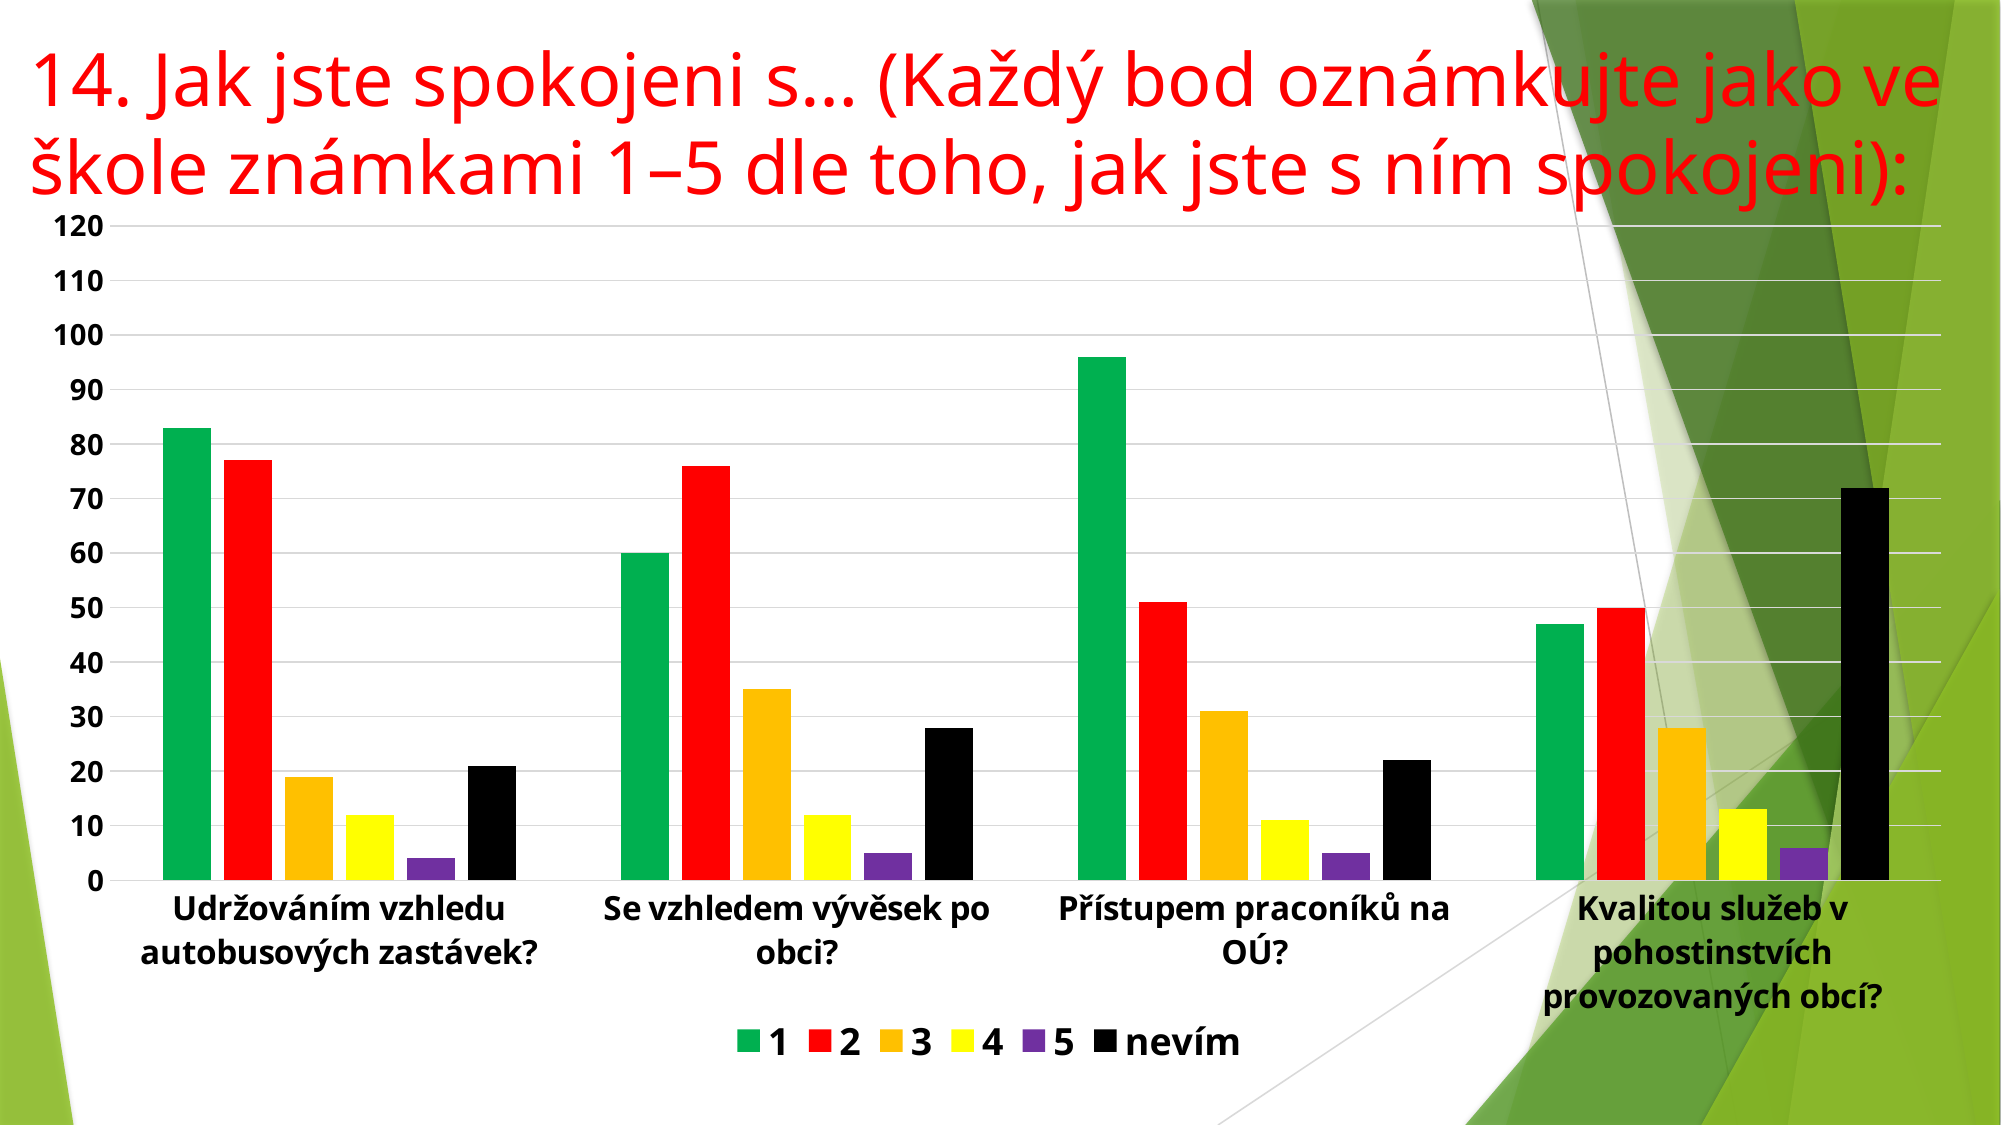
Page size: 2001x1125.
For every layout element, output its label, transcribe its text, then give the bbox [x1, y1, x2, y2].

title 14. Jak jste spokojeni s… (Každý bod oznámkujte jako ve škole známkami 1–5 dle toho, jak jste s ním spokojeni): [14, 25, 1965, 202]
chart [18, 198, 1966, 1112]
